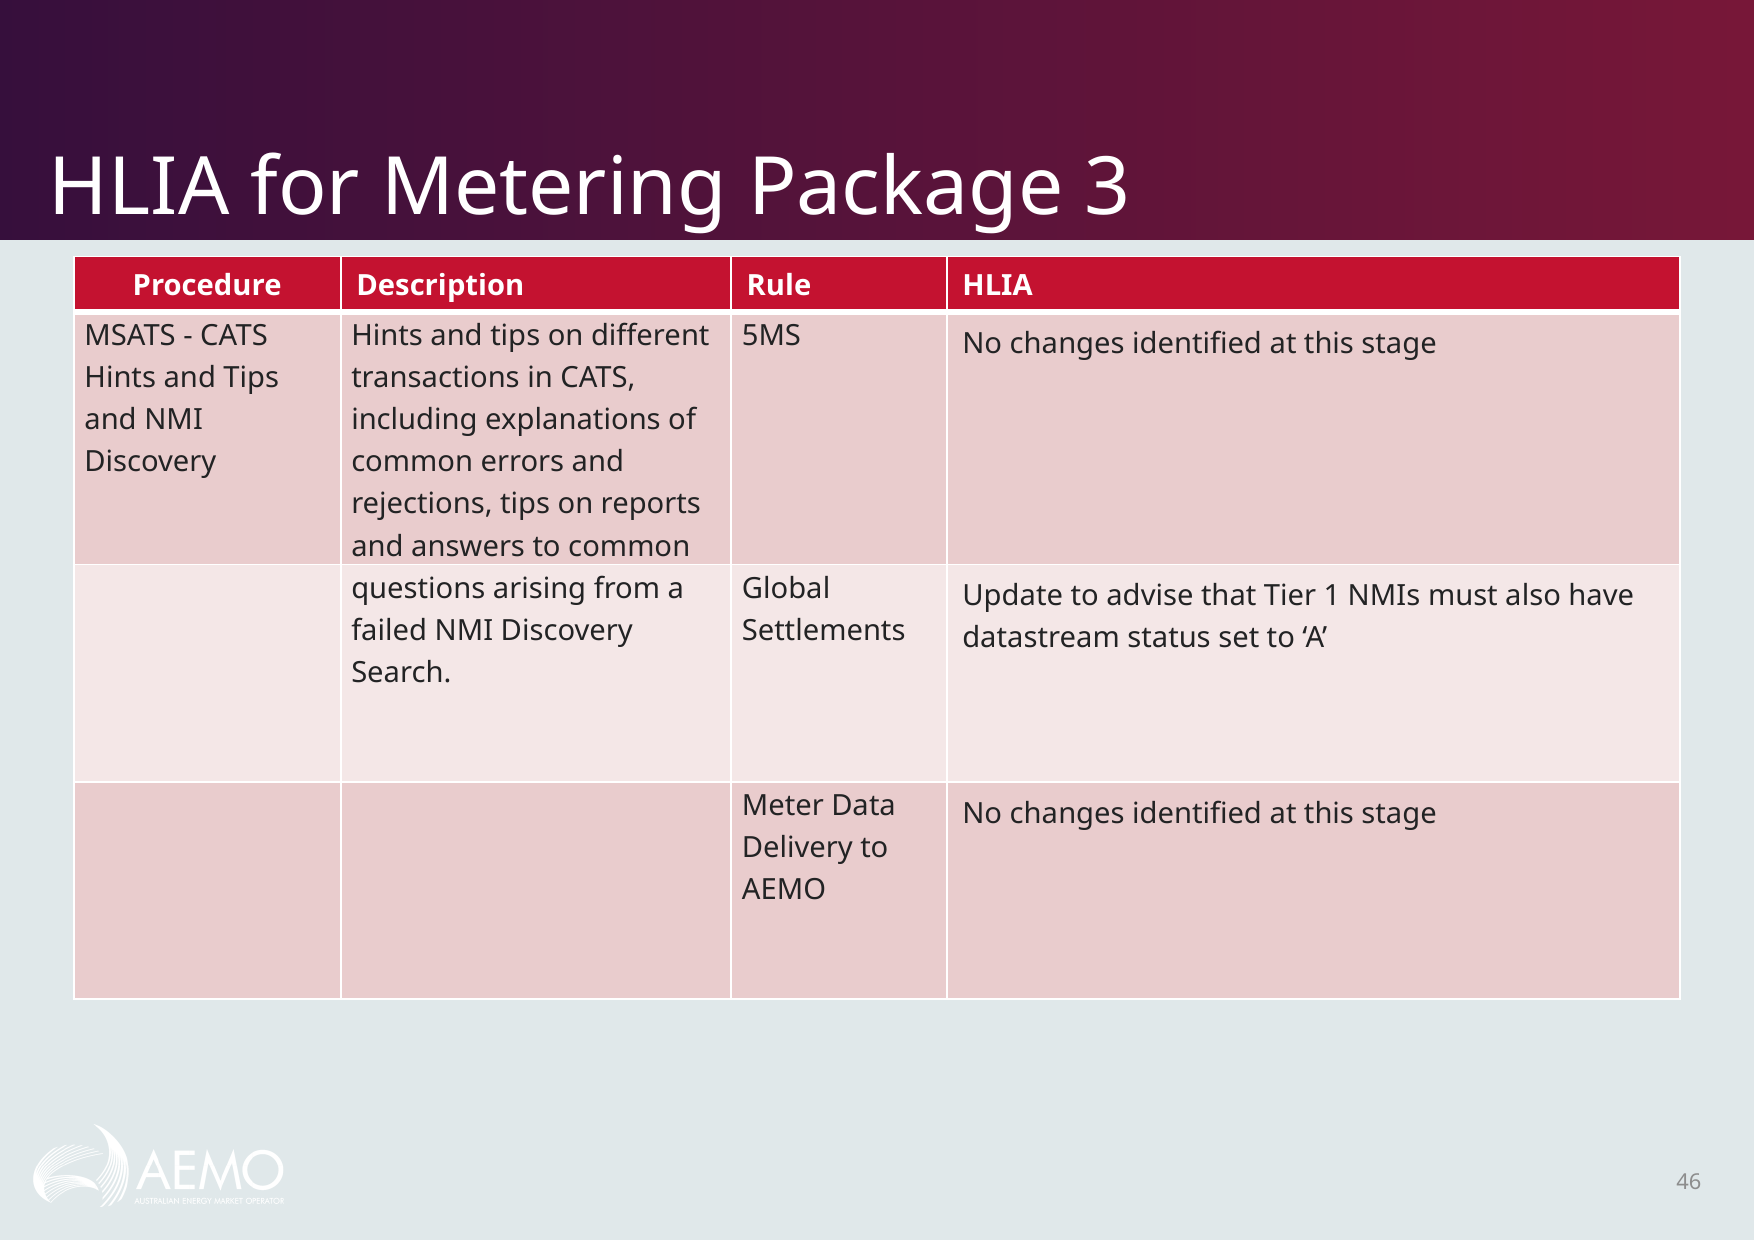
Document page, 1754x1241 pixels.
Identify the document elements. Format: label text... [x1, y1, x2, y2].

table_cell [75, 565, 340, 781]
slide_number 46 [1633, 1149, 1717, 1216]
table_header Rule [732, 257, 946, 309]
table_cell questions arising from a failed NMI Discovery Search. [342, 565, 730, 781]
table_cell Update to advise that Tier 1 NMIs must also have datastream status set to ‘A’ [948, 565, 1679, 781]
table_cell Global Settlements [732, 565, 946, 781]
table_cell Meter Data Delivery to AEMO [732, 783, 946, 998]
table_cell MSATS - CATS Hints and Tips and NMI Discovery [75, 315, 340, 564]
table_cell [75, 783, 340, 998]
table_cell 5MS [732, 315, 946, 564]
table_cell No changes identified at this stage [948, 315, 1679, 564]
table_header HLIA [948, 257, 1679, 309]
table_cell No changes identified at this stage [948, 783, 1679, 998]
table_cell Hints and tips on different transactions in CATS, including explanations of common errors and rejections, tips on reports and answers to common [342, 315, 730, 564]
table_header Procedure [75, 257, 340, 309]
title HLIA for Metering Package 3 [33, 24, 1329, 240]
picture [33, 1124, 284, 1207]
table_cell [342, 783, 730, 998]
table_header Description [342, 257, 730, 309]
